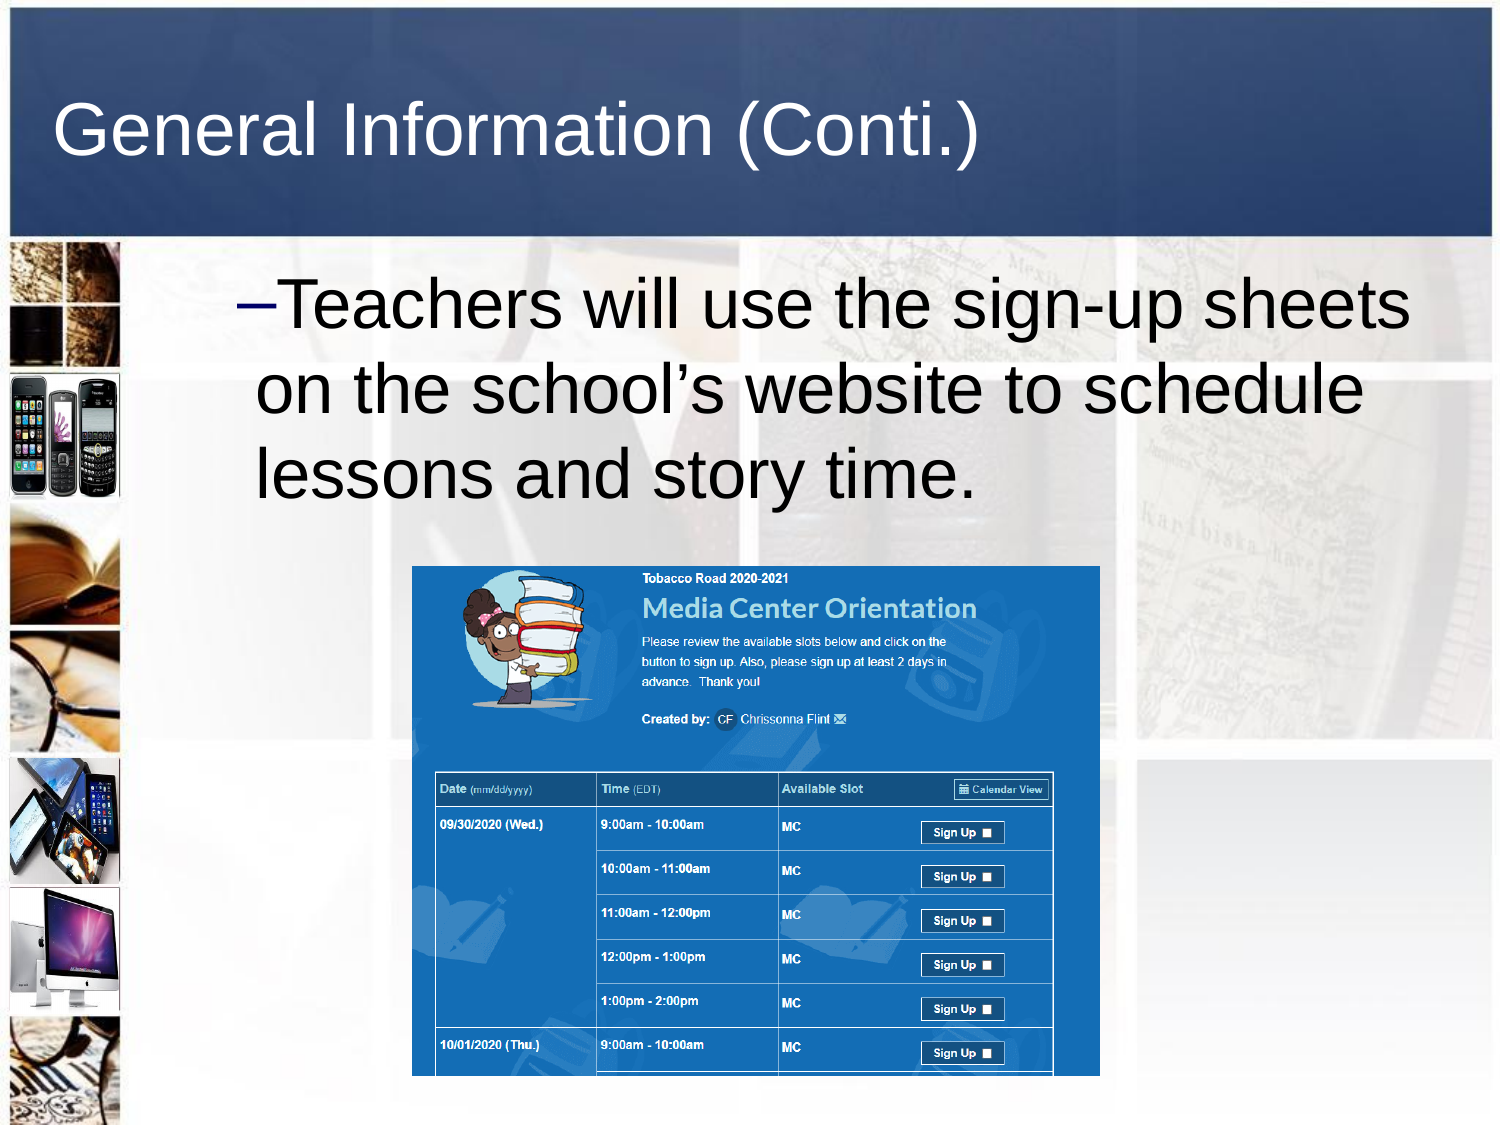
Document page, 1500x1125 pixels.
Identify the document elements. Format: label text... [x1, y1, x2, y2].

title General Information (Conti.) [37, 62, 1475, 188]
picture [0, 0, 1500, 1125]
list Teachers will use the sign-up sheets on the school’s website to schedule lessons and story time. [118, 243, 1475, 1112]
